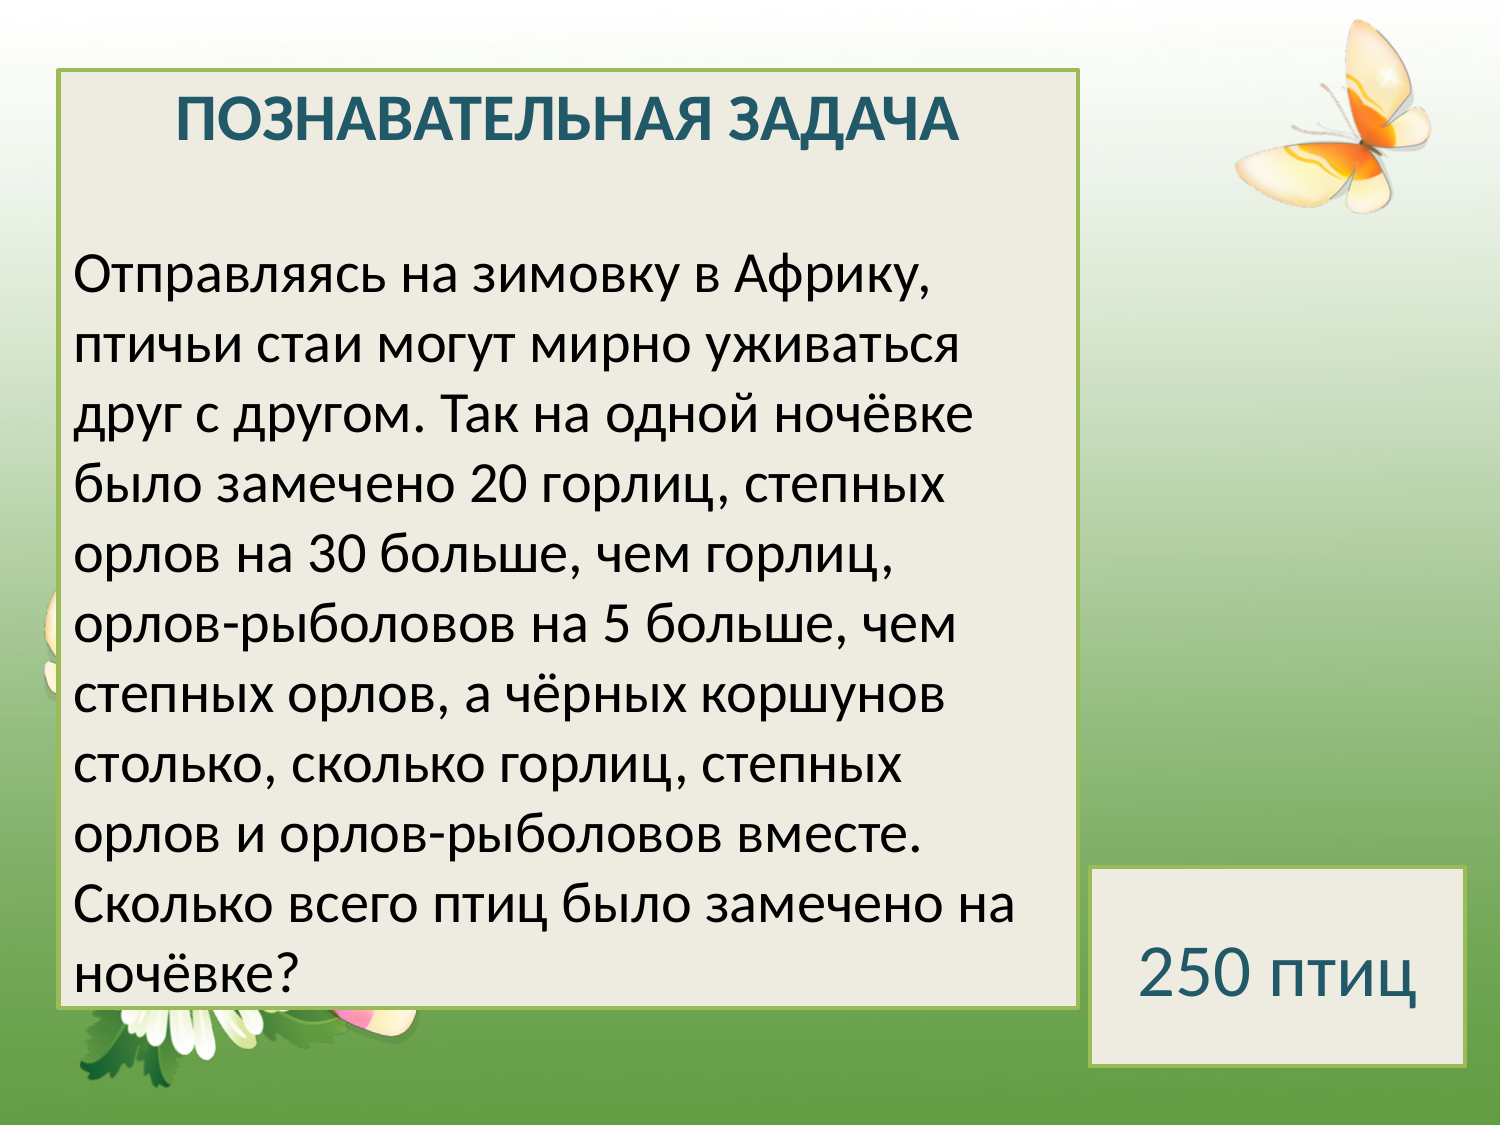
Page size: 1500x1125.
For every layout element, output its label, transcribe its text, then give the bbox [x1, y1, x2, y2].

text_box ПОЗНАВАТЕЛЬНАЯ ЗАДАЧА Отправляясь на зимовку в Африку, птичьи стаи могут мирно уживаться друг с другом. Так на одной ночёвке было замечено 20 горлиц, степных орлов на 30 больше, чем горлиц, орлов-рыболовов на 5 больше, чем степных орлов, а чёрных коршунов столько, сколько горлиц, степных орлов и орлов-рыболовов вместе. Сколько всего птиц было замечено на ночёвке? [56, 68, 1080, 1010]
text_box 250 птиц [1088, 865, 1467, 1068]
picture [0, 0, 1500, 1125]
